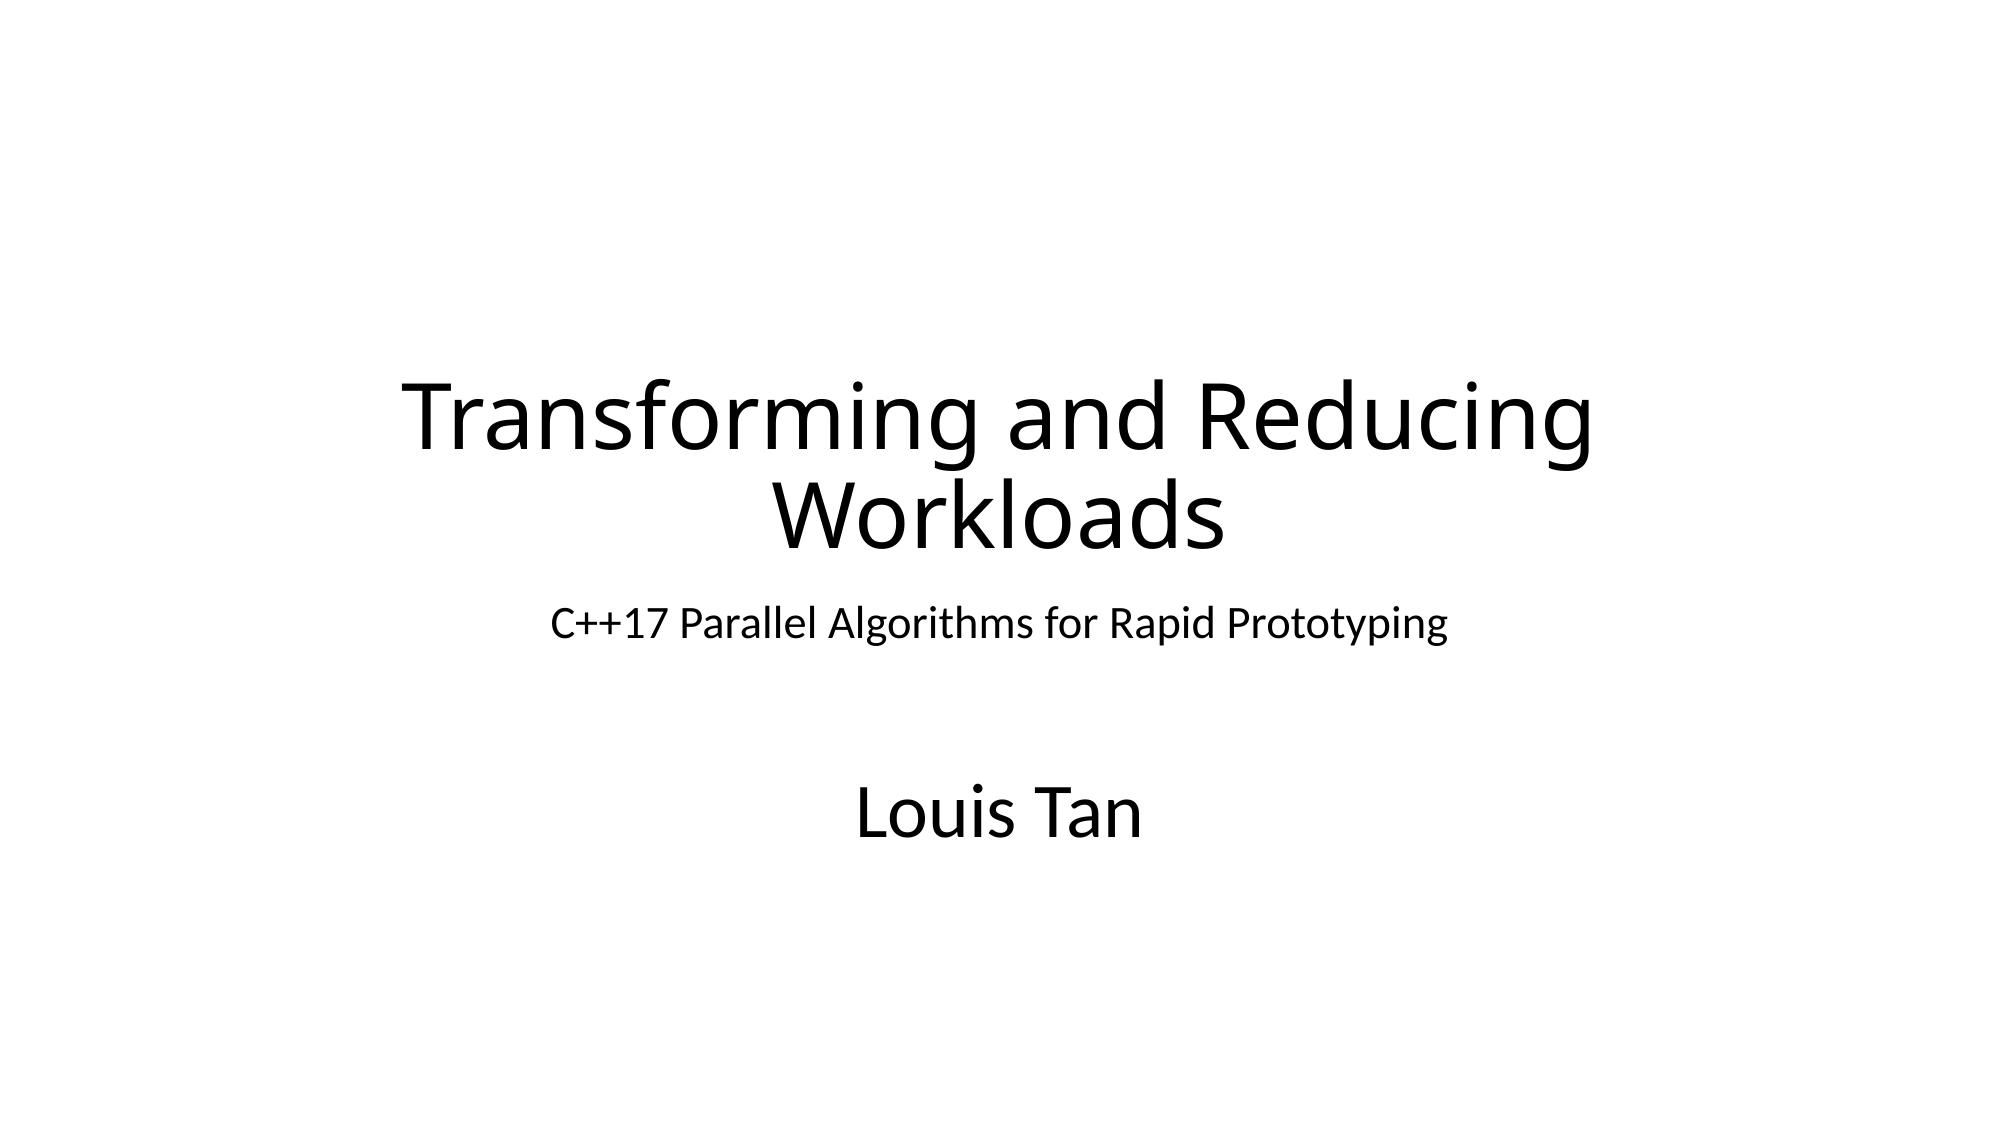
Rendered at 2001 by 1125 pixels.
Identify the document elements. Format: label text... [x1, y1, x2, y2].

subtitle C++17 Parallel Algorithms for Rapid Prototyping Louis Tan [249, 590, 1750, 863]
title Transforming and Reducing Workloads [249, 184, 1750, 576]
